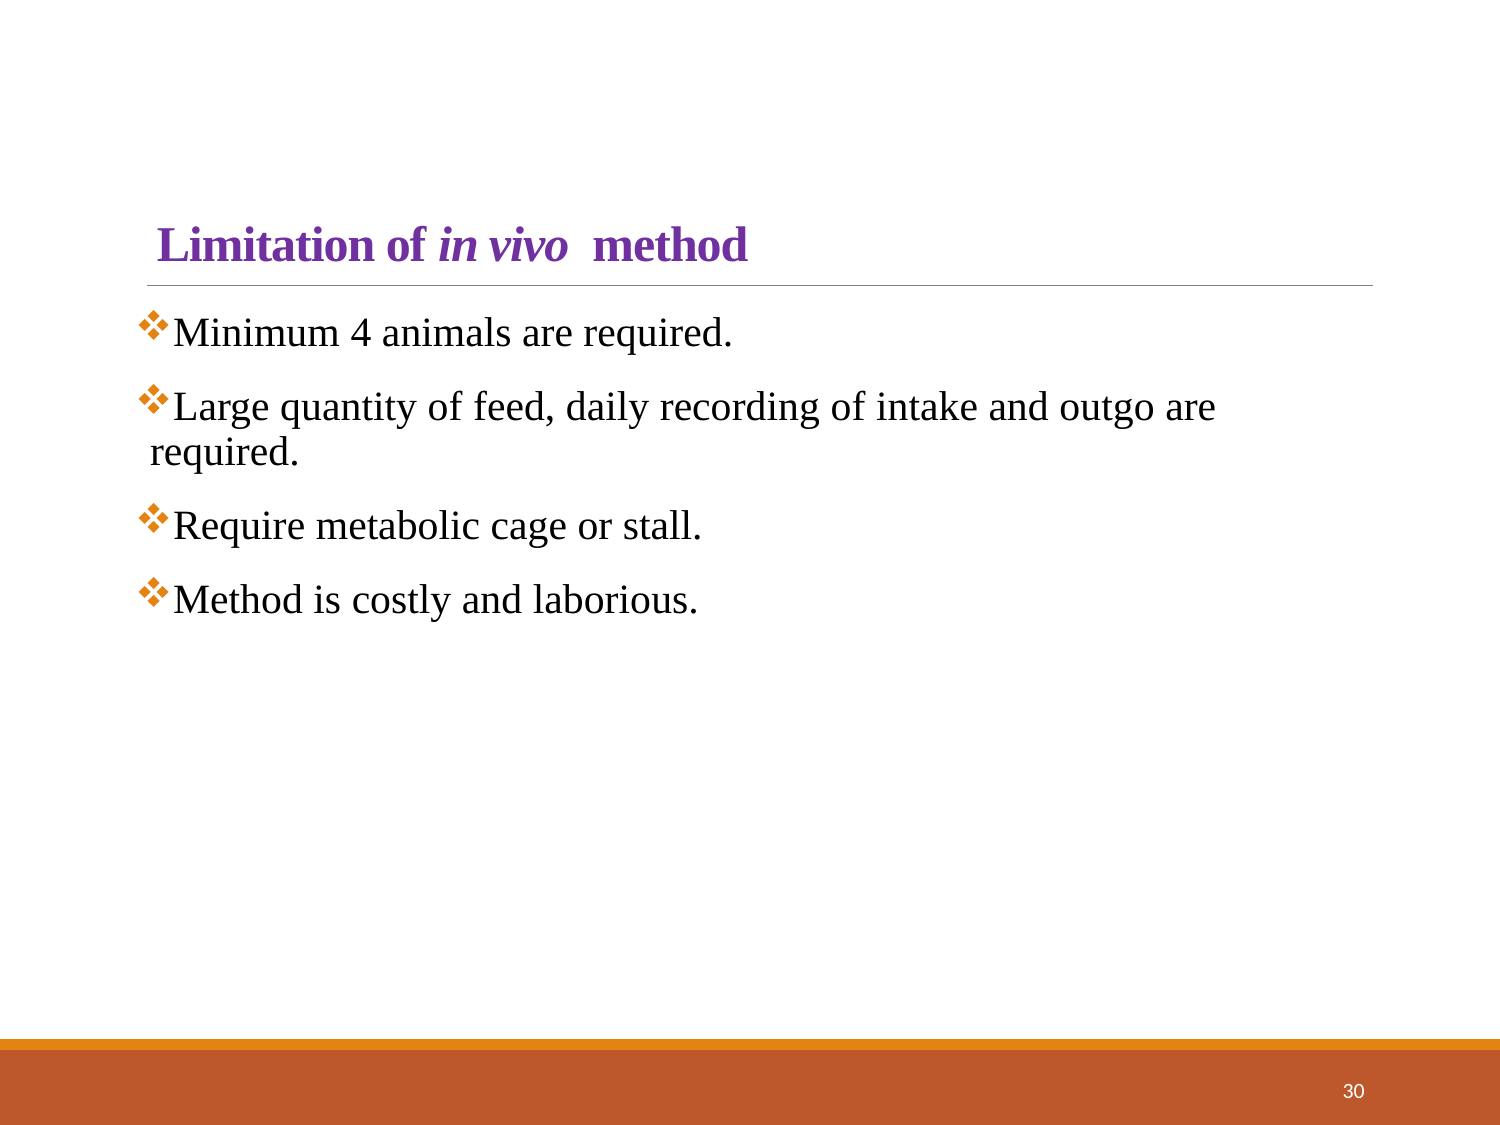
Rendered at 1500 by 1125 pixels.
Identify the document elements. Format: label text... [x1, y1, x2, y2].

list Minimum 4 animals are required. Large quantity of feed, daily recording of intake and outgo are required. Require metabolic cage or stall. Method is costly and laborious. [135, 302, 1373, 613]
slide_number 30 [1218, 1059, 1380, 1120]
title Limitation of in vivo method [141, 200, 1380, 280]
